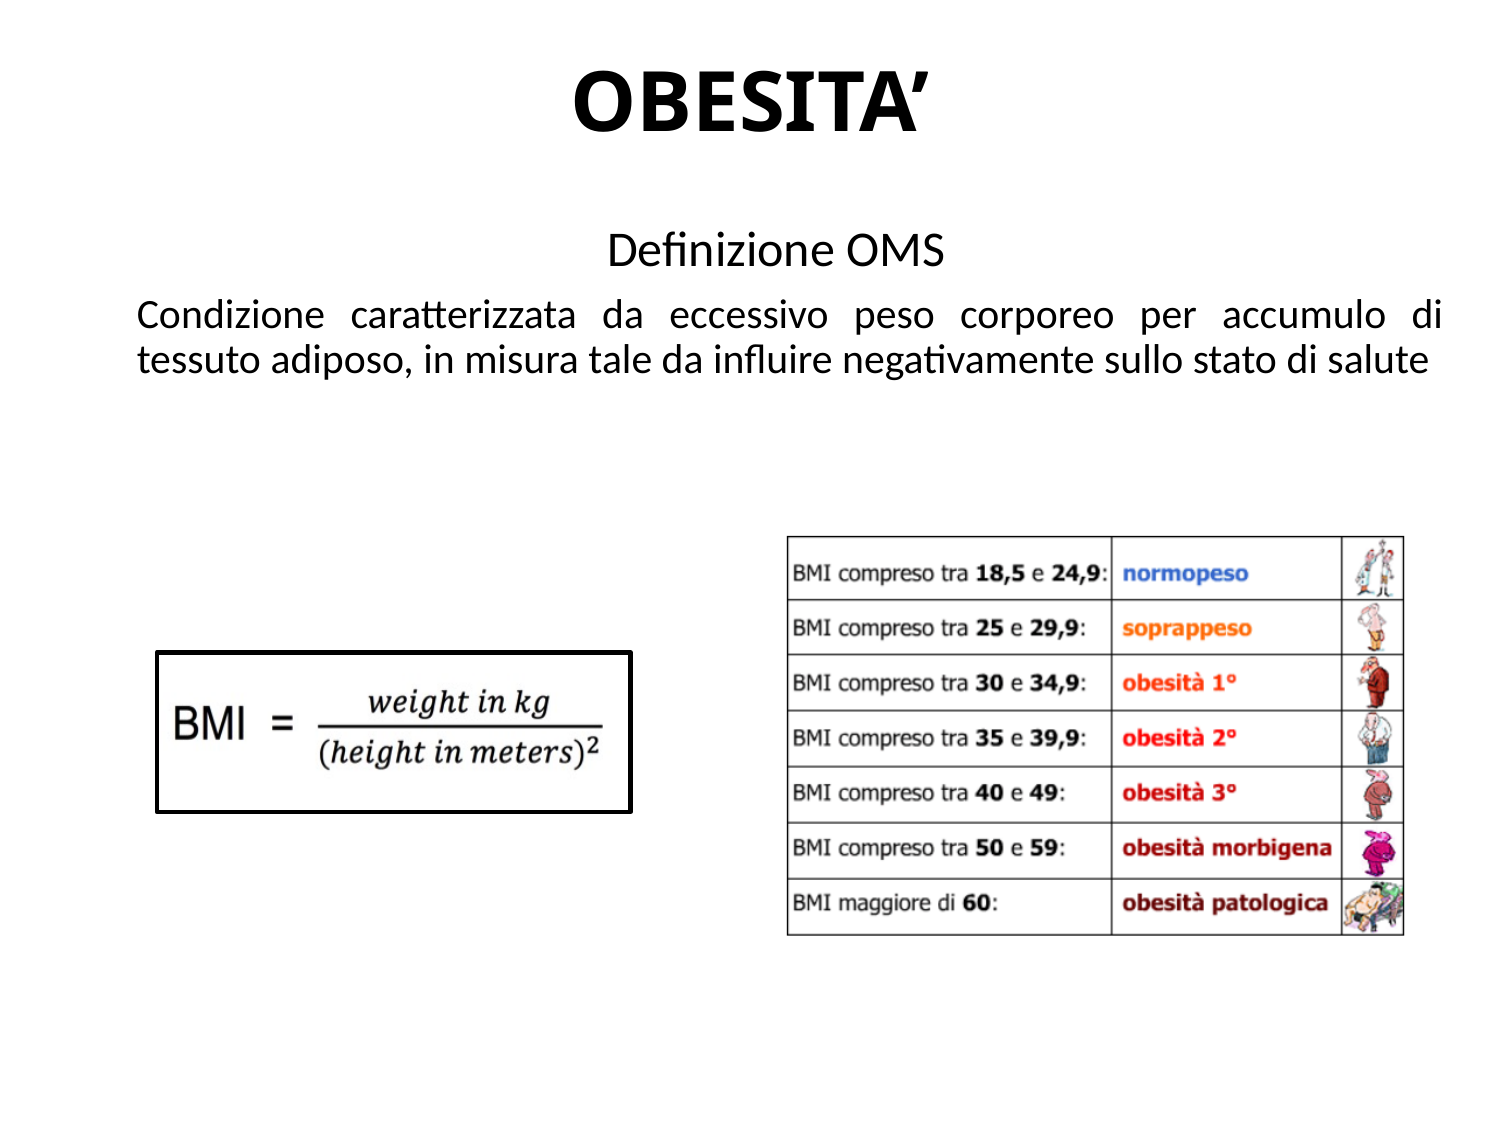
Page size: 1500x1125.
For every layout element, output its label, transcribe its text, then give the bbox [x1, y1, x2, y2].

picture [776, 527, 1413, 938]
title OBESITA’ [103, 0, 1397, 213]
list Definizione OMS Condizione caratterizzata da eccessivo peso corporeo per accumulo di tessuto adiposo, in misura tale da influire negativamente sullo stato di salute [93, 215, 1459, 1056]
picture [159, 654, 629, 810]
